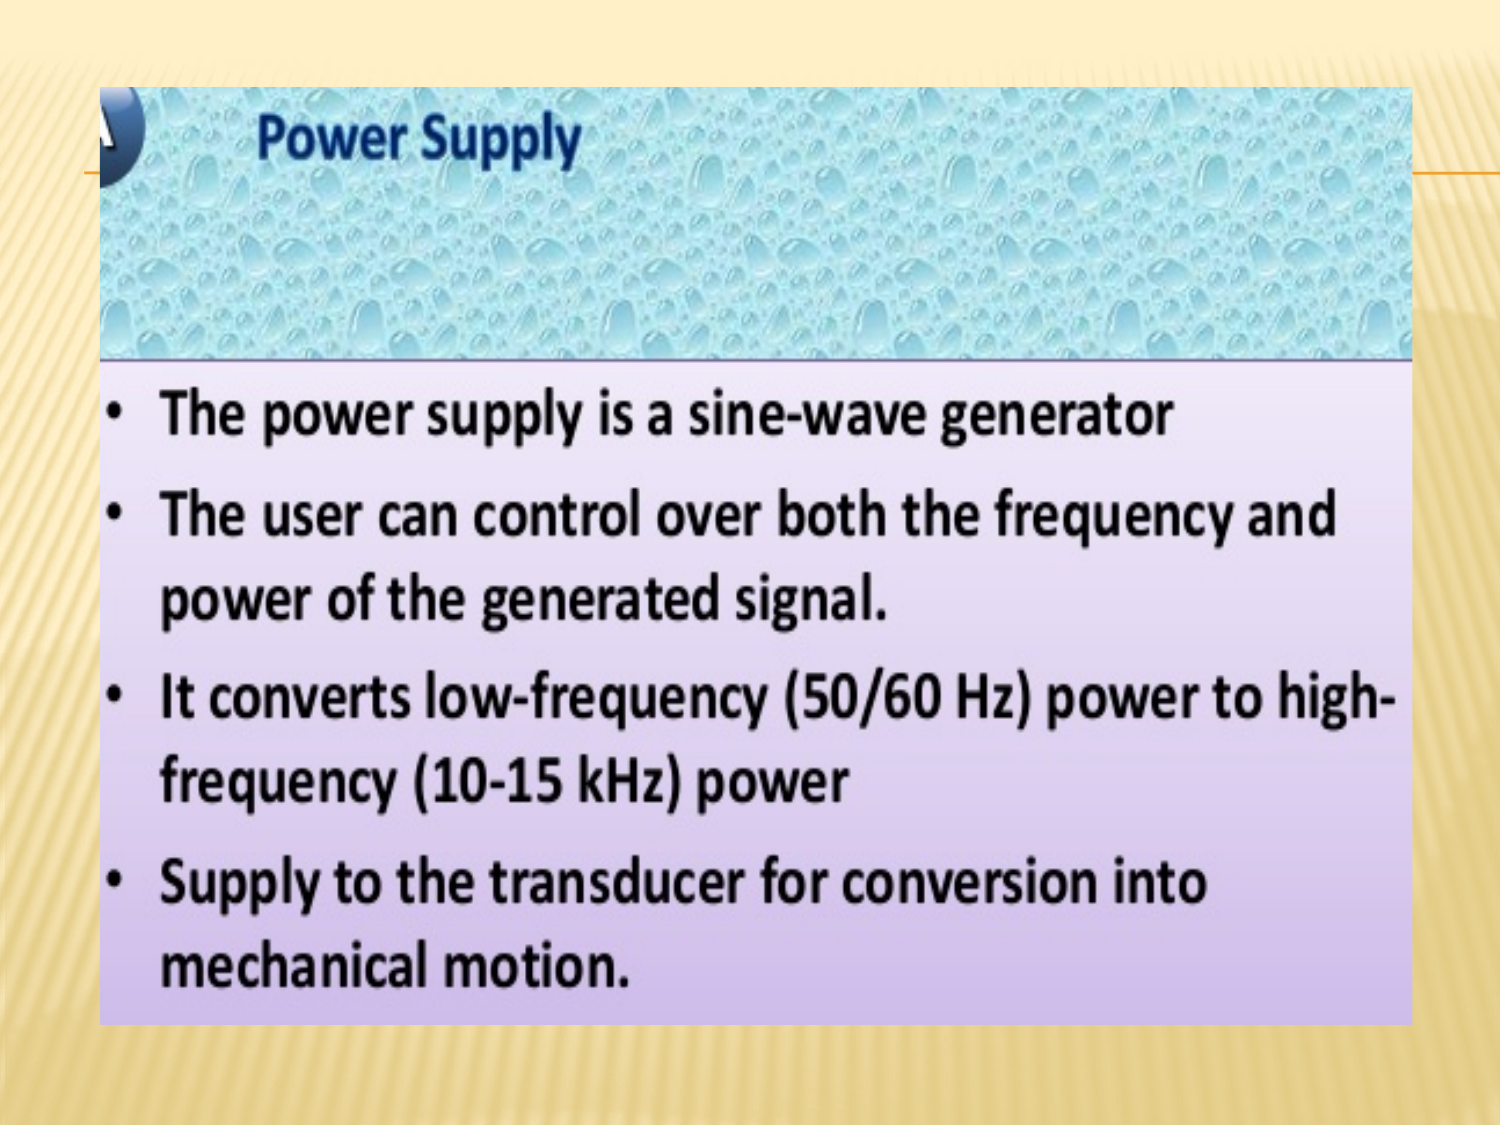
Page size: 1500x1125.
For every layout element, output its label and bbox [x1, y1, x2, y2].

picture [99, 87, 1413, 1026]
